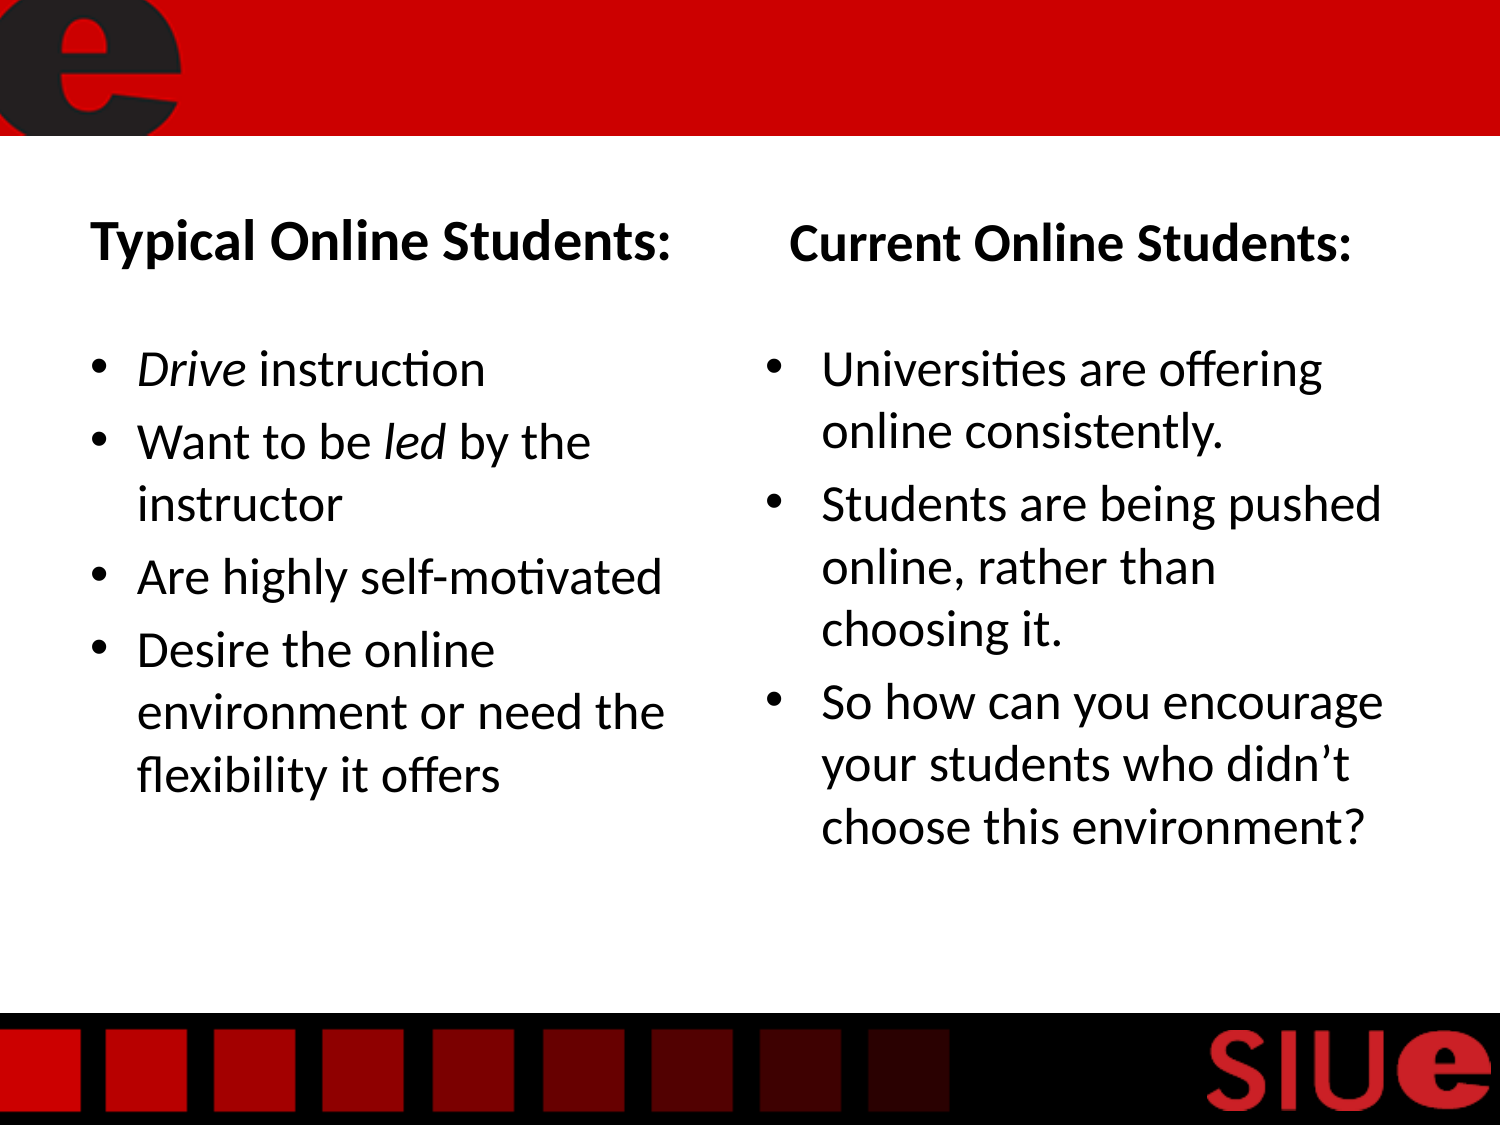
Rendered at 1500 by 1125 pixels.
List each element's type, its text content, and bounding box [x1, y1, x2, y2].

title Typical Online Students: [75, 183, 701, 281]
list Drive instruction Want to be led by the instructor Are highly self-motivated Desire the online environment or need the flexibility it offers [75, 327, 701, 1005]
text_box Current Online Students: [774, 183, 1401, 280]
picture [0, 0, 1500, 136]
list Universities are offering online consistently. Students are being pushed online, rather than choosing it. So how can you encourage your students who didn’t choose this environment? [750, 327, 1425, 1005]
picture [0, 1013, 1500, 1125]
